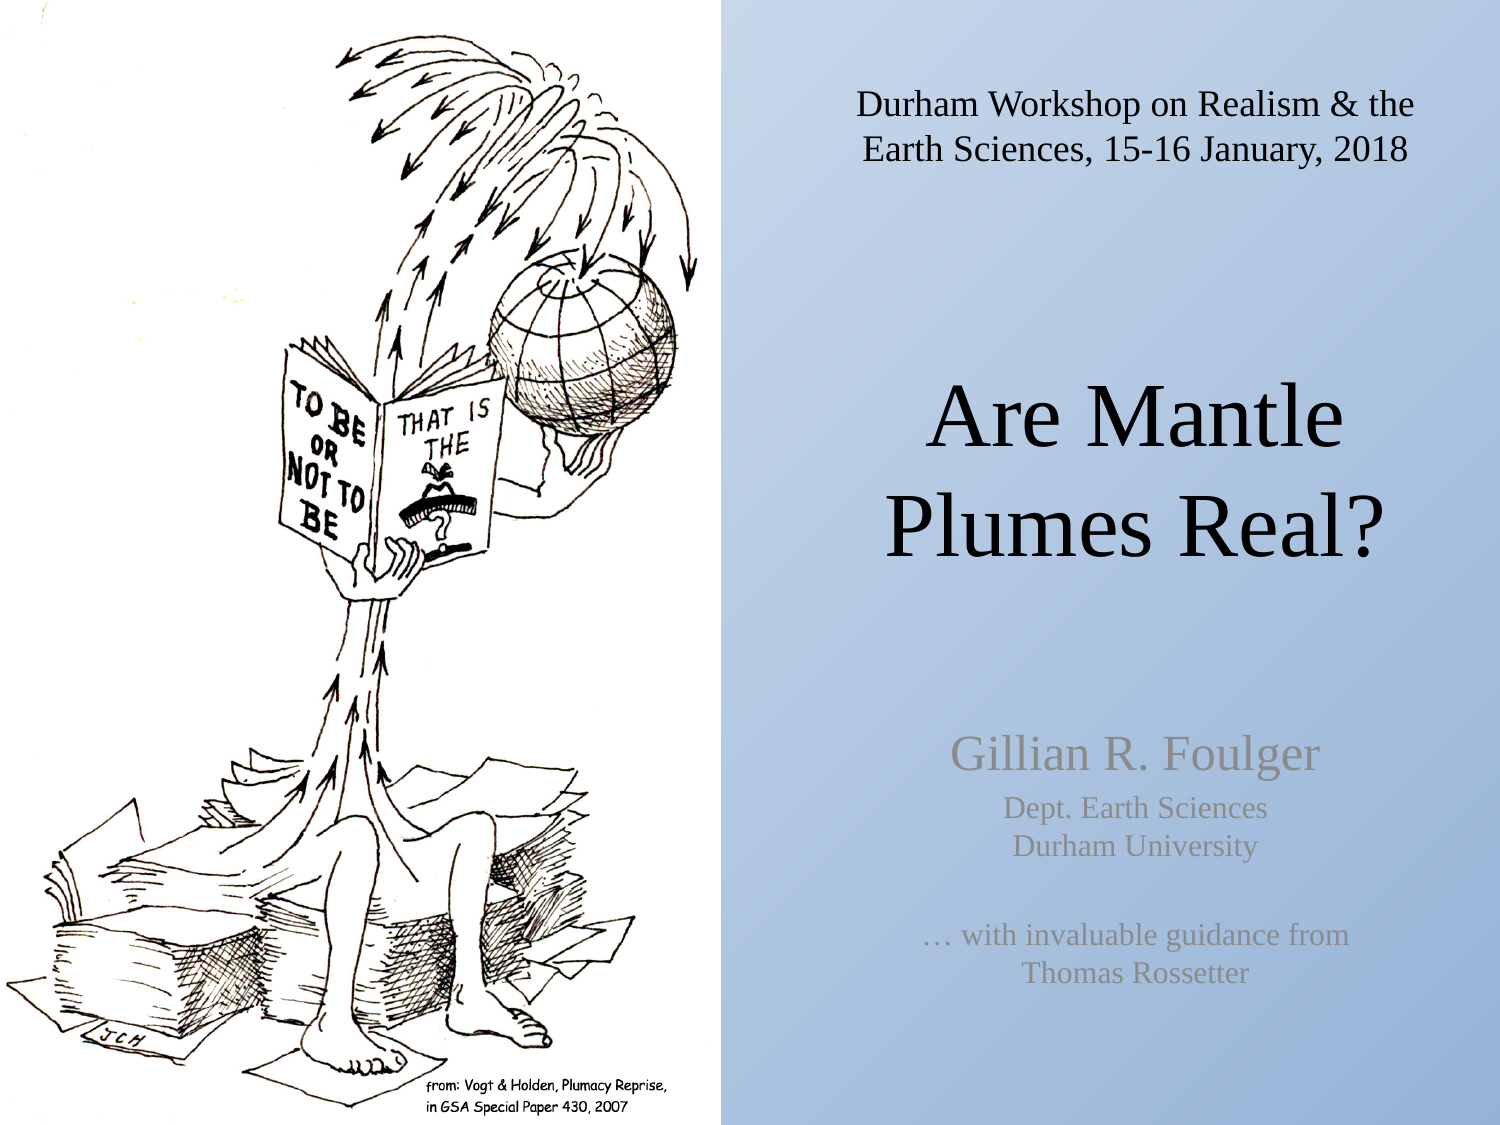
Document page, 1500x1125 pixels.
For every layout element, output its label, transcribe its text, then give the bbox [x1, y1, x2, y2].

picture [0, 0, 721, 1125]
title Are Mantle Plumes Real? [802, 343, 1469, 586]
subtitle Gillian R. Foulger Dept. Earth Sciences Durham University … with invaluable guidance from Thomas Rossetter [859, 712, 1413, 999]
text_box Durham Workshop on Realism & the Earth Sciences, 15-16 January, 2018 [825, 71, 1446, 221]
